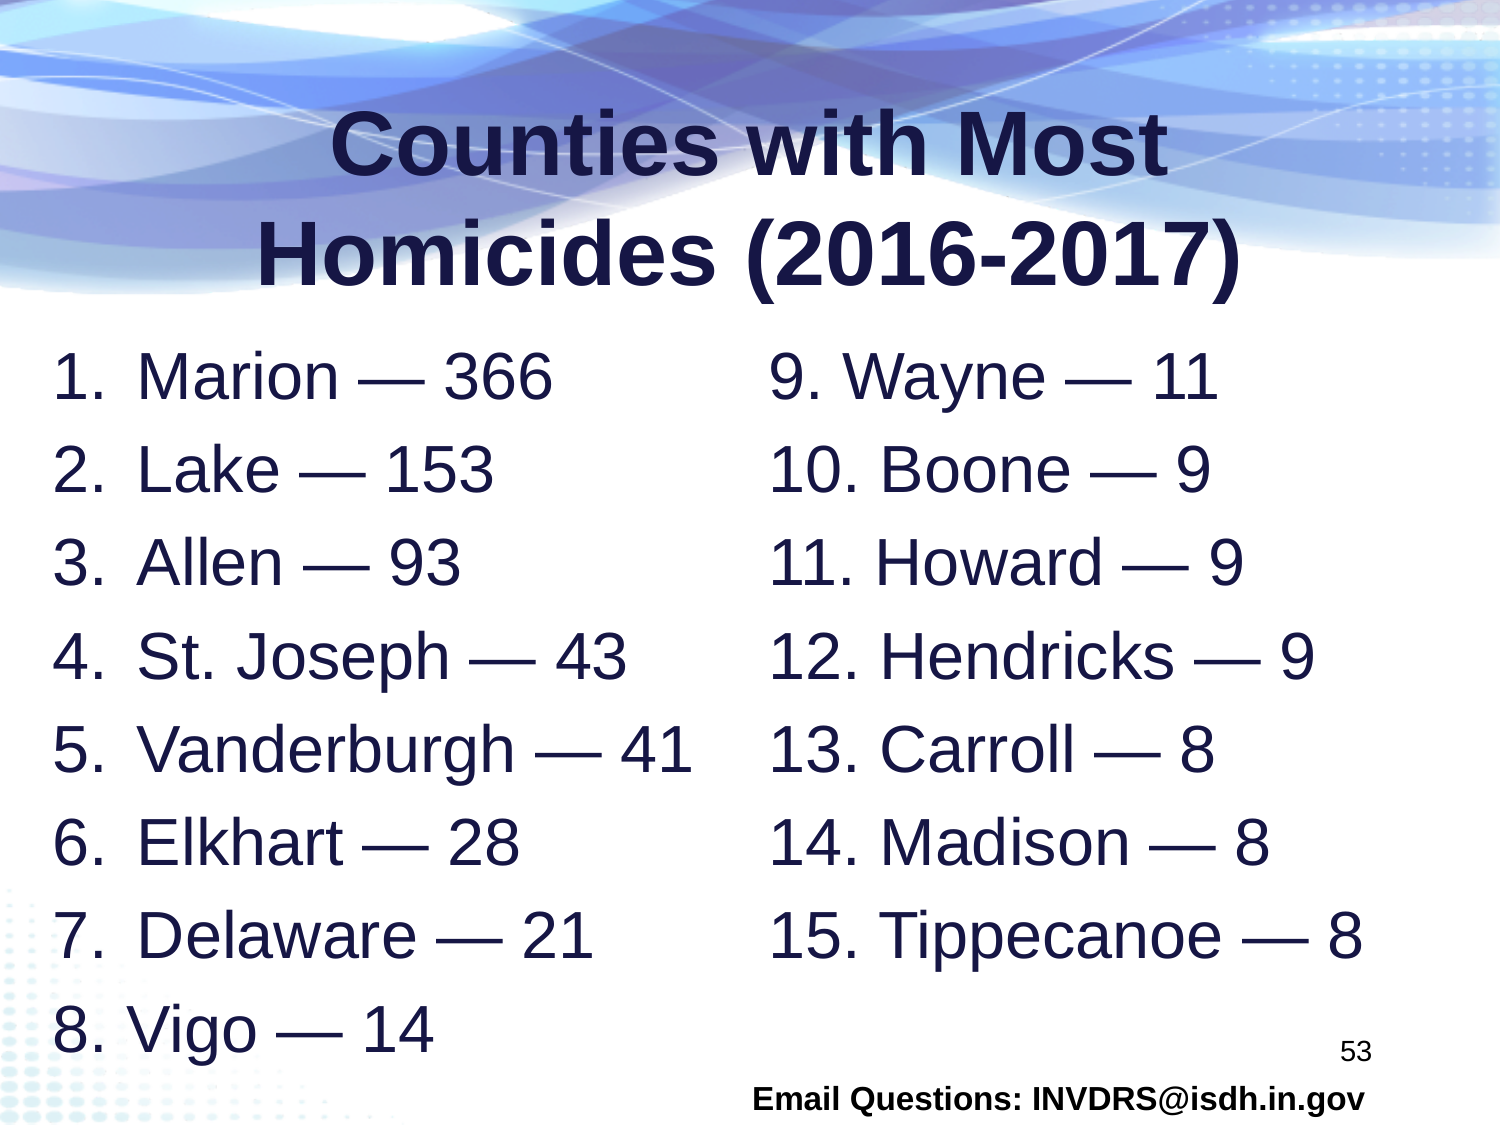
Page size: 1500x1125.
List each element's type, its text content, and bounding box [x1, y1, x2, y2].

list Marion — 366 Lake — 153 Allen — 93 St. Joseph — 43 Vanderburgh — 41 Elkhart — 28 Delaware — 21 8. Vigo — 14 9. Wayne — 11 10. Boone — 9 11. Howard — 9 12. Hendricks — 9 13. Carroll — 8 14. Madison — 8 15. Tippecanoe — 8 [37, 324, 1500, 1001]
slide_number 53 [1074, 1024, 1388, 1069]
picture [0, 0, 1500, 1125]
text_box Email Questions: INVDRS@isdh.in.gov [737, 1069, 1500, 1125]
title Counties with Most Homicides (2016-2017) [112, 99, 1388, 288]
